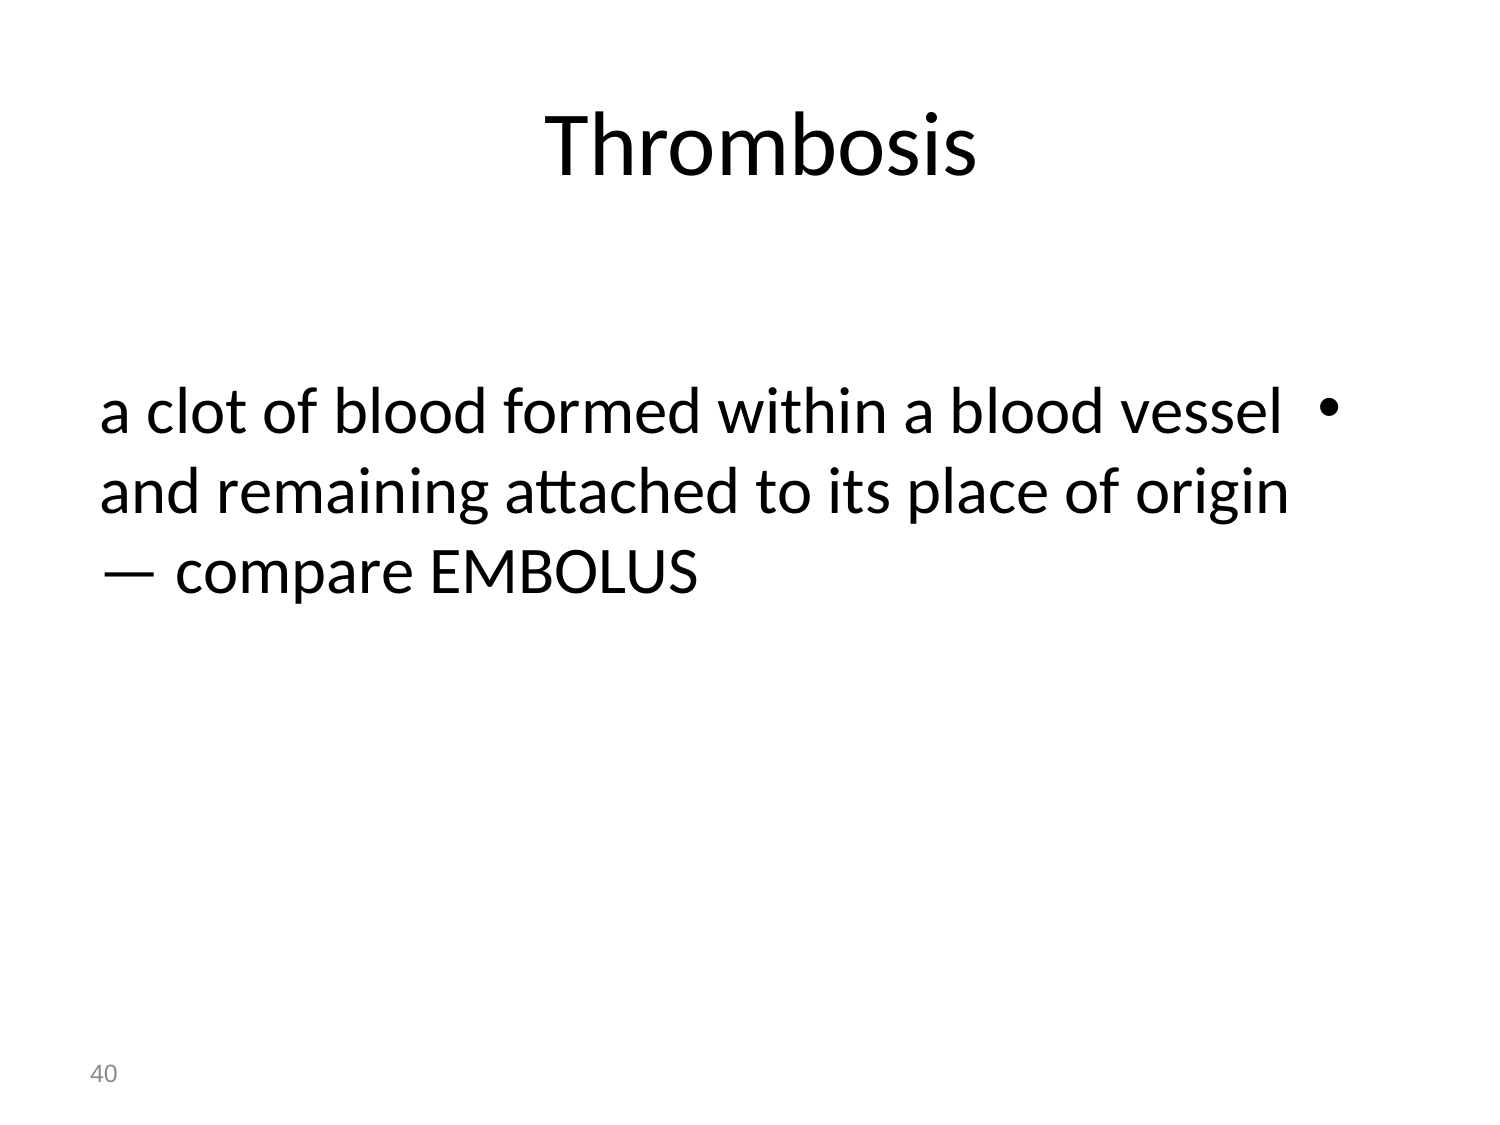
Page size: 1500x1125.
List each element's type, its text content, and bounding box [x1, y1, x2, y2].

slide_number 40 [75, 1042, 425, 1103]
list a clot of blood formed within a blood vessel and remaining attached to its place of origin — compare EMBOLUS [84, 359, 1435, 916]
title Thrombosis [75, 45, 1425, 233]
